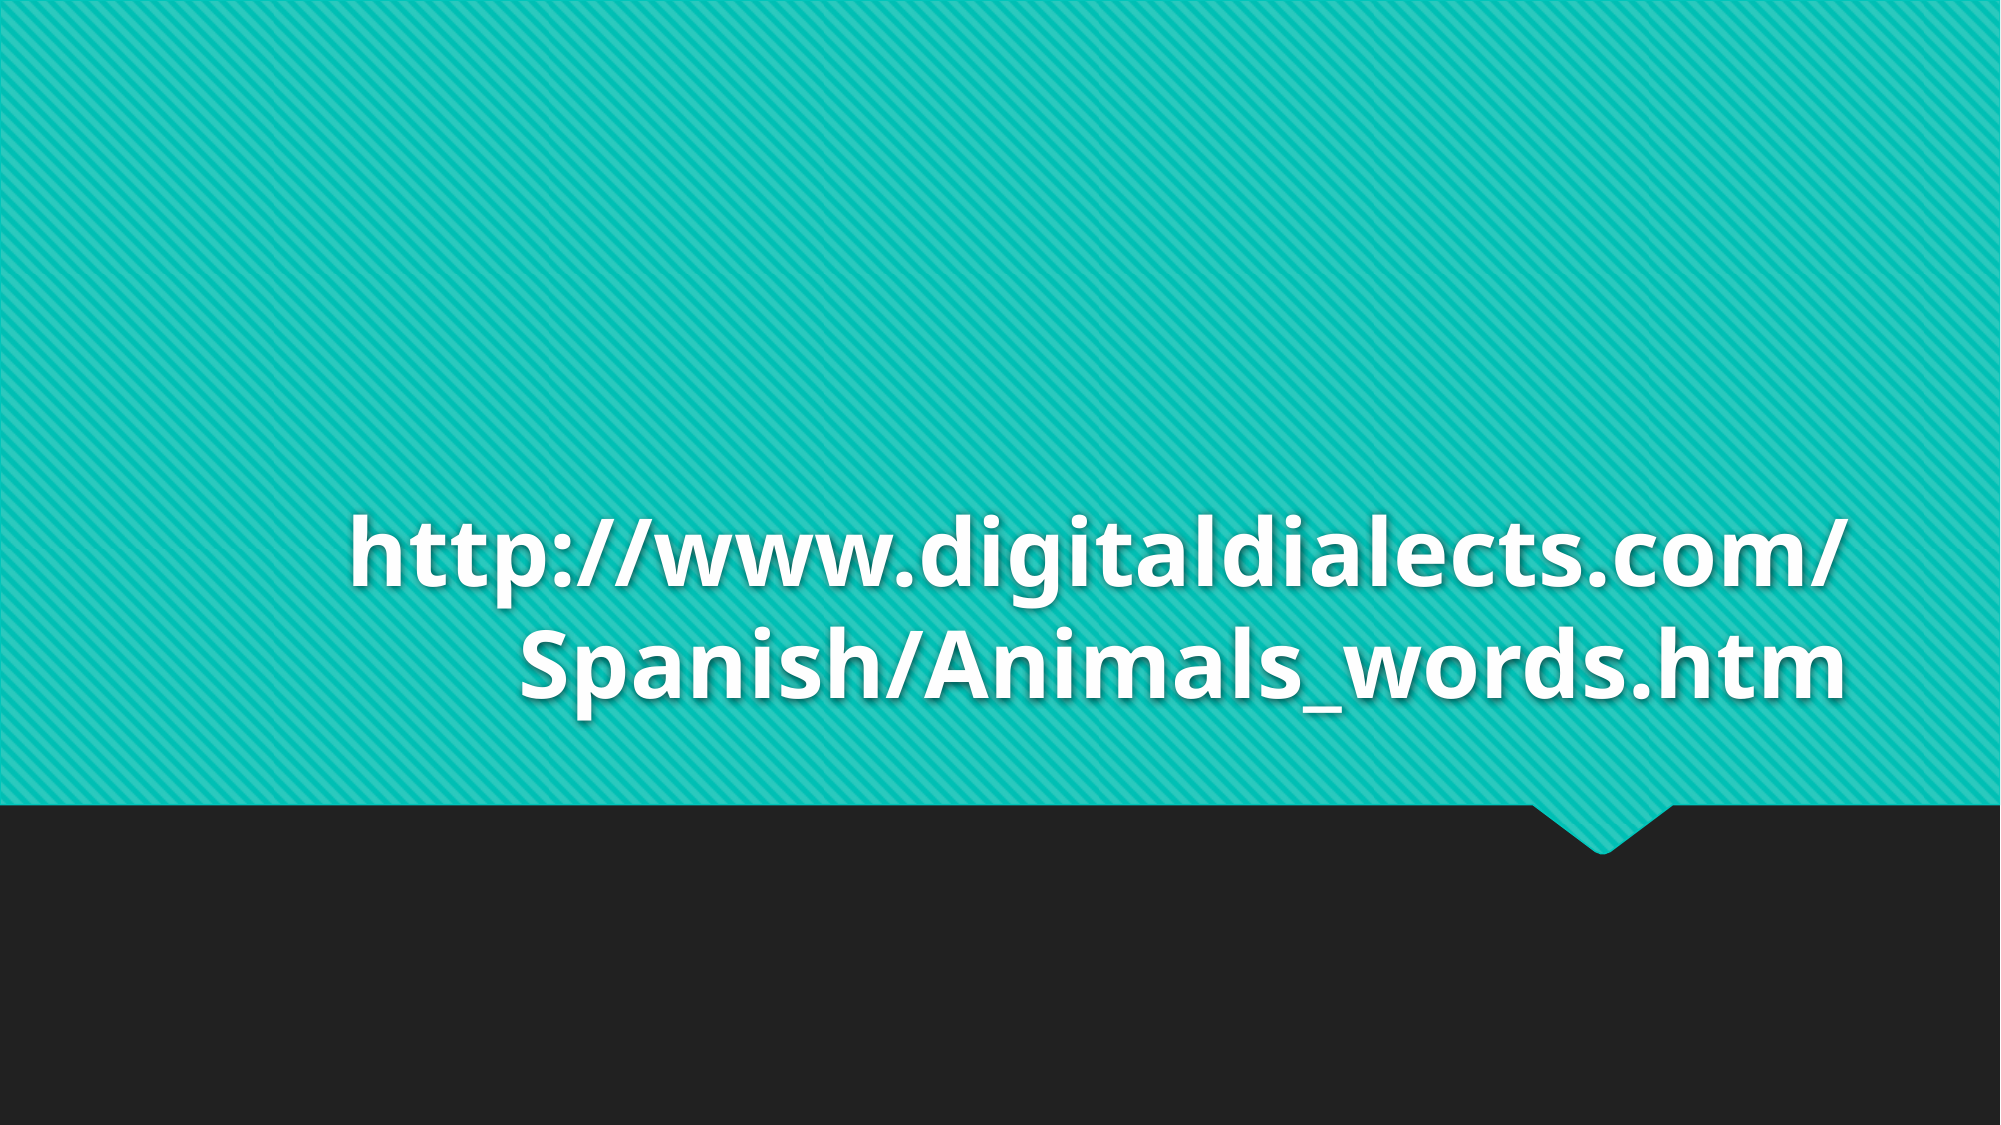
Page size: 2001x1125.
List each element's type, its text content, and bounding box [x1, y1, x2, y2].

title http://www.digitaldialects.com/Spanish/Animals_words.htm [132, 484, 1866, 726]
